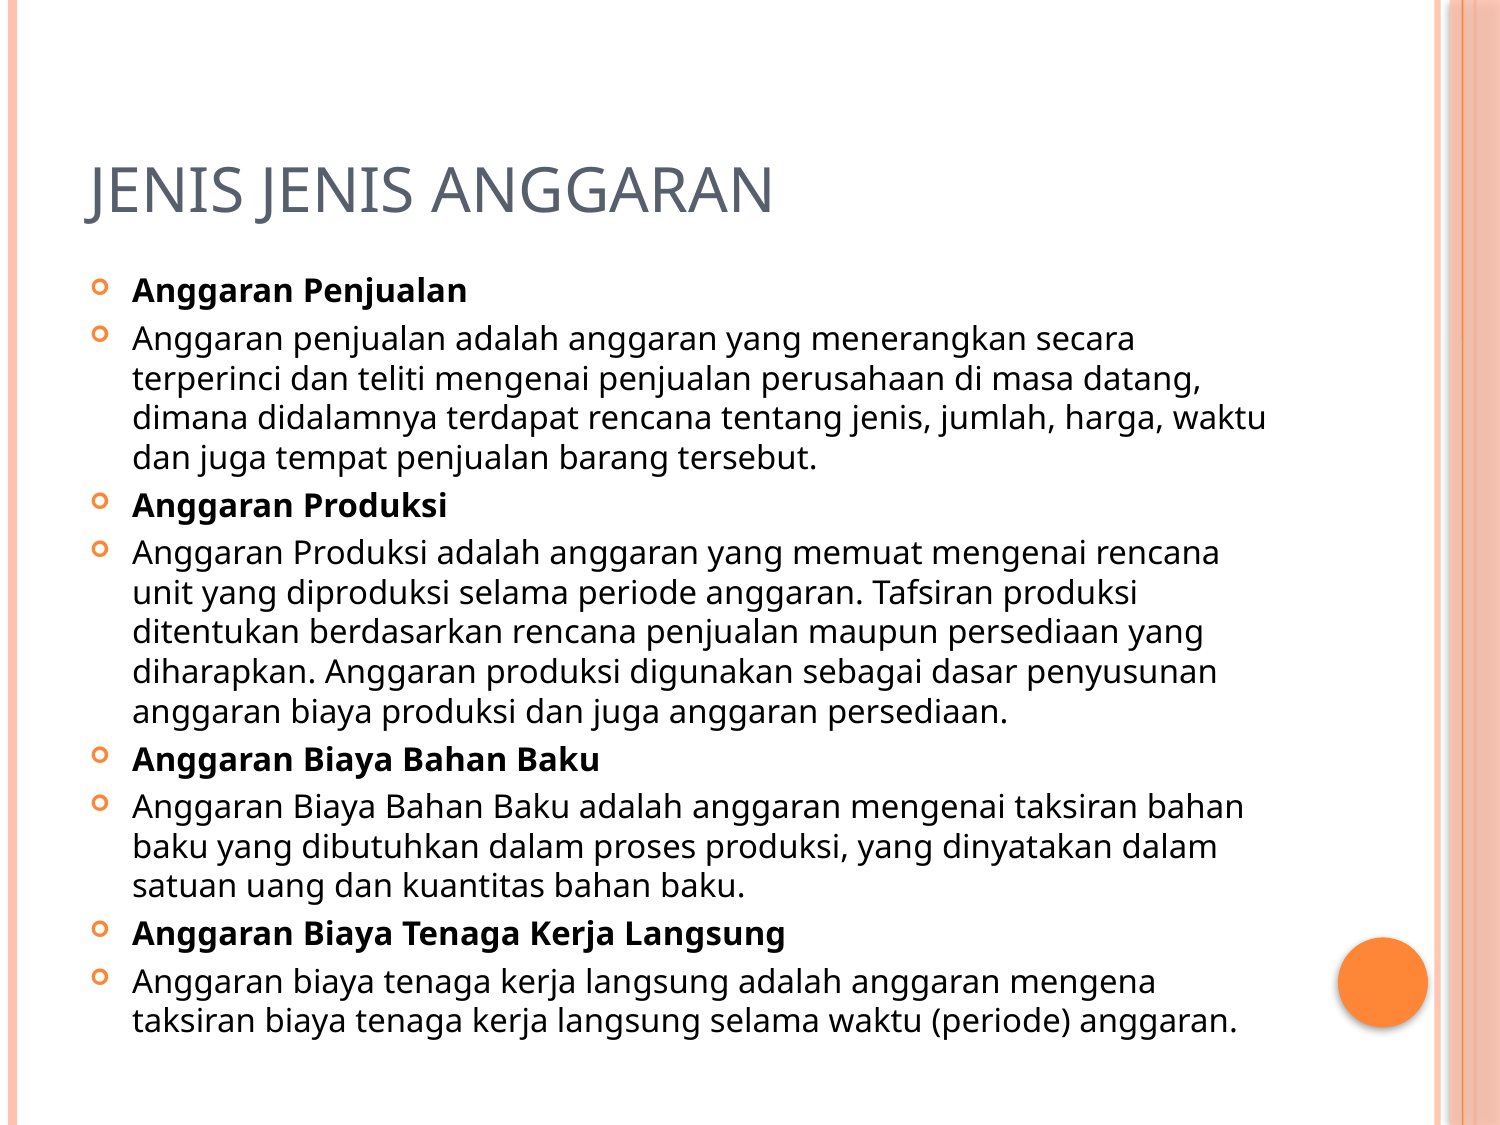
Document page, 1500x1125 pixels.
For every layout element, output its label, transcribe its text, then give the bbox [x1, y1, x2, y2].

title Jenis jenis anggaran [75, 45, 1300, 233]
list Anggaran Penjualan Anggaran penjualan adalah anggaran yang menerangkan secara terperinci dan teliti mengenai penjualan perusahaan di masa datang, dimana didalamnya terdapat rencana tentang jenis, jumlah, harga, waktu dan juga tempat penjualan barang tersebut. Anggaran Produksi Anggaran Produksi adalah anggaran yang memuat mengenai rencana unit yang diproduksi selama periode anggaran. Tafsiran produksi ditentukan berdasarkan rencana penjualan maupun persediaan yang diharapkan. Anggaran produksi digunakan sebagai dasar penyusunan anggaran biaya produksi dan juga anggaran persediaan. Anggaran Biaya Bahan Baku Anggaran Biaya Bahan Baku adalah anggaran mengenai taksiran bahan baku yang dibutuhkan dalam proses produksi, yang dinyatakan dalam satuan uang dan kuantitas bahan baku. Anggaran Biaya Tenaga Kerja Langsung Anggaran biaya tenaga kerja langsung adalah anggaran mengena taksiran biaya tenaga kerja langsung selama waktu (periode) anggaran. [75, 262, 1300, 1062]
